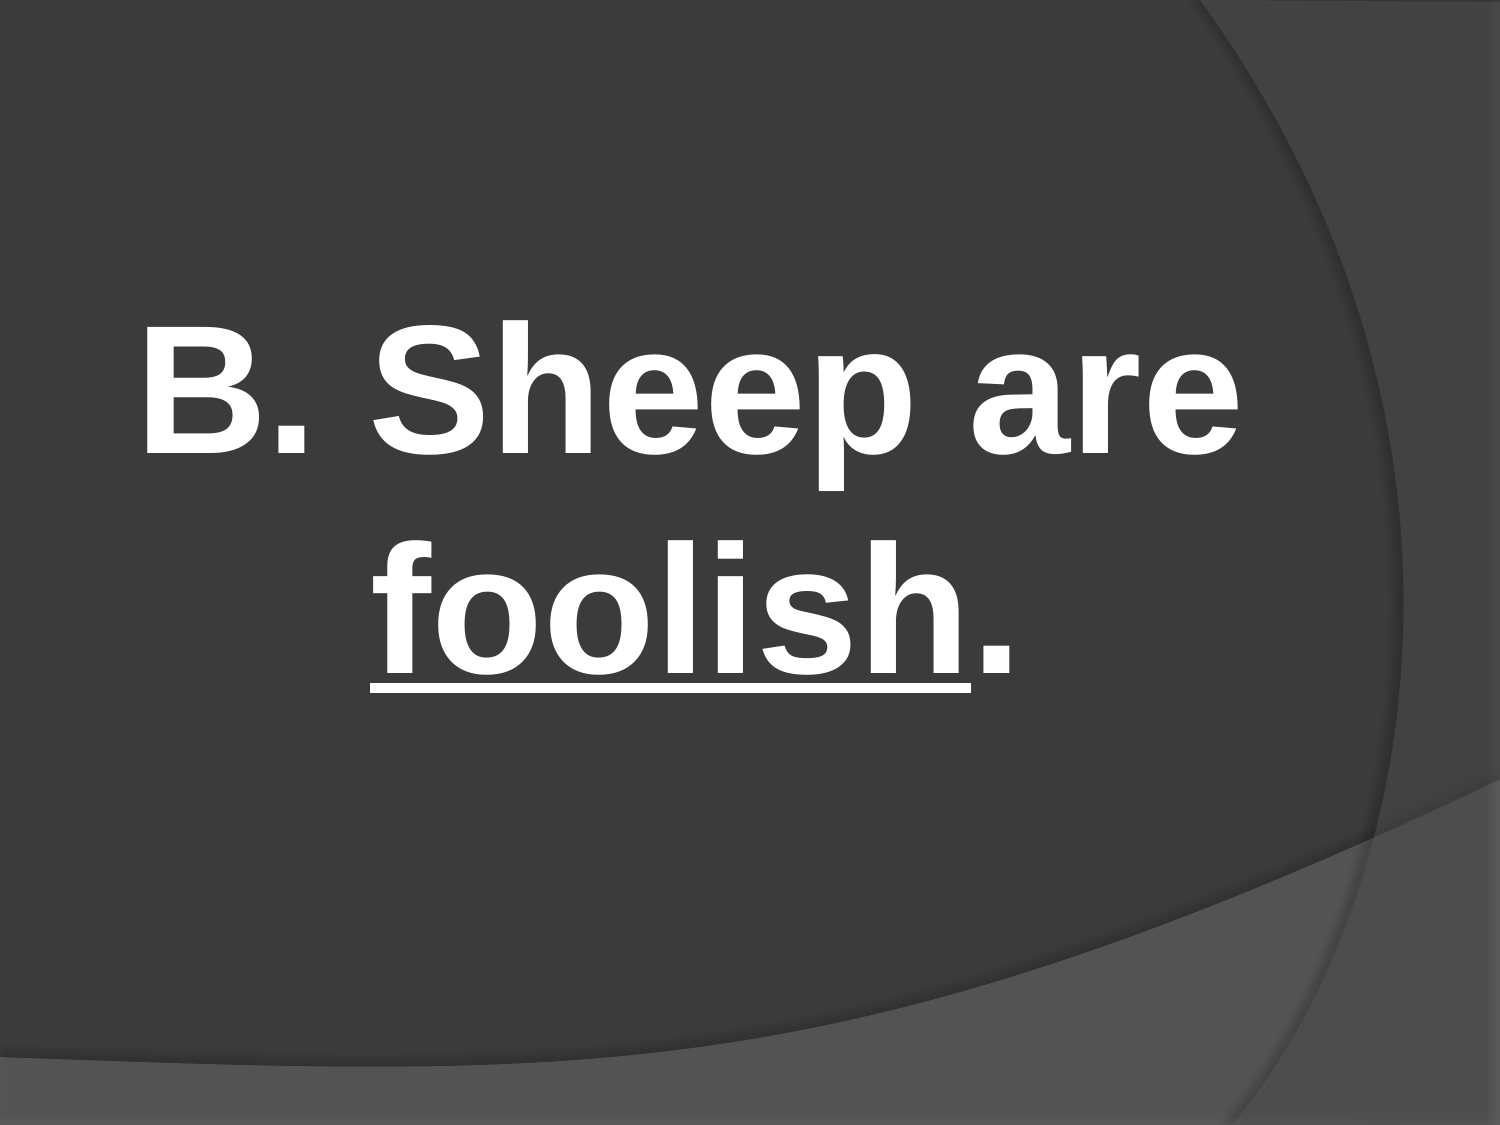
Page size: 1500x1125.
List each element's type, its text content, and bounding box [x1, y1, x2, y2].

list B. Sheep are foolish. [75, 262, 1300, 1005]
